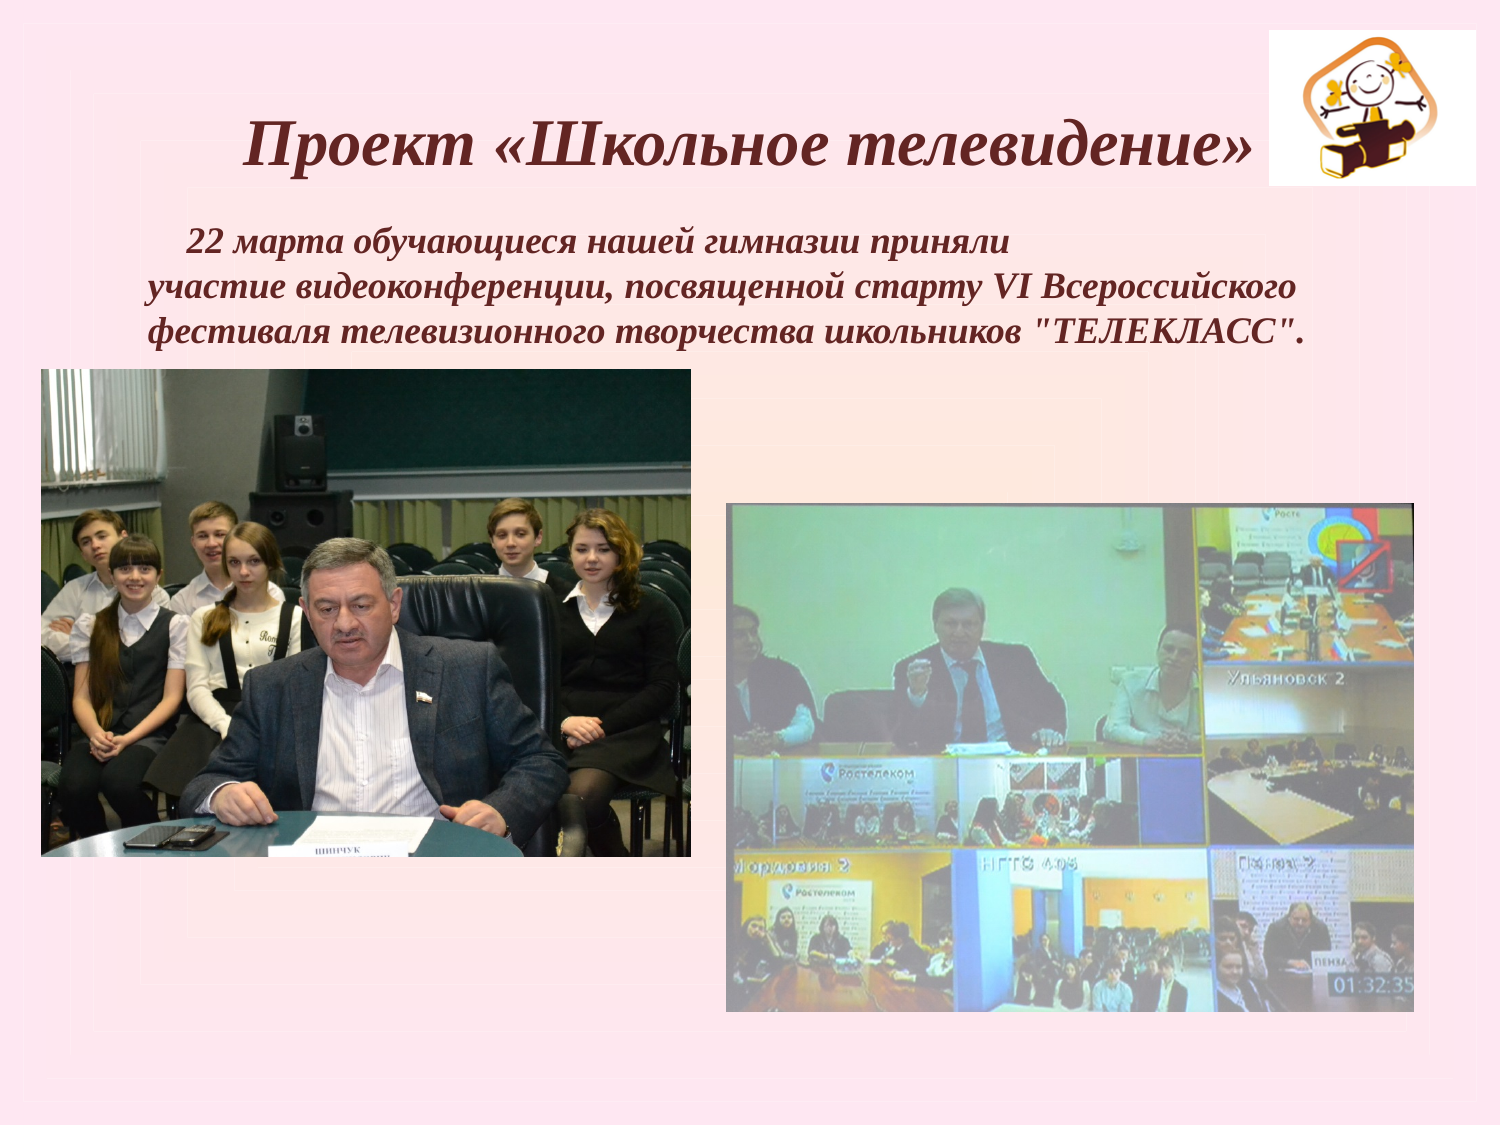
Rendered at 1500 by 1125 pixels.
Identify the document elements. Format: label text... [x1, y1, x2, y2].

picture [1269, 30, 1477, 187]
picture [725, 502, 1415, 1012]
list 22 марта обучающиеся нашей гимназии приняли участие видеоконференции, посвященной старту VI Всероссийского фестиваля телевизионного творчества школьников "ТЕЛЕКЛАСС". [76, 208, 1427, 402]
picture [40, 369, 692, 857]
title Проект «Школьное телевидение» [75, 45, 1425, 233]
